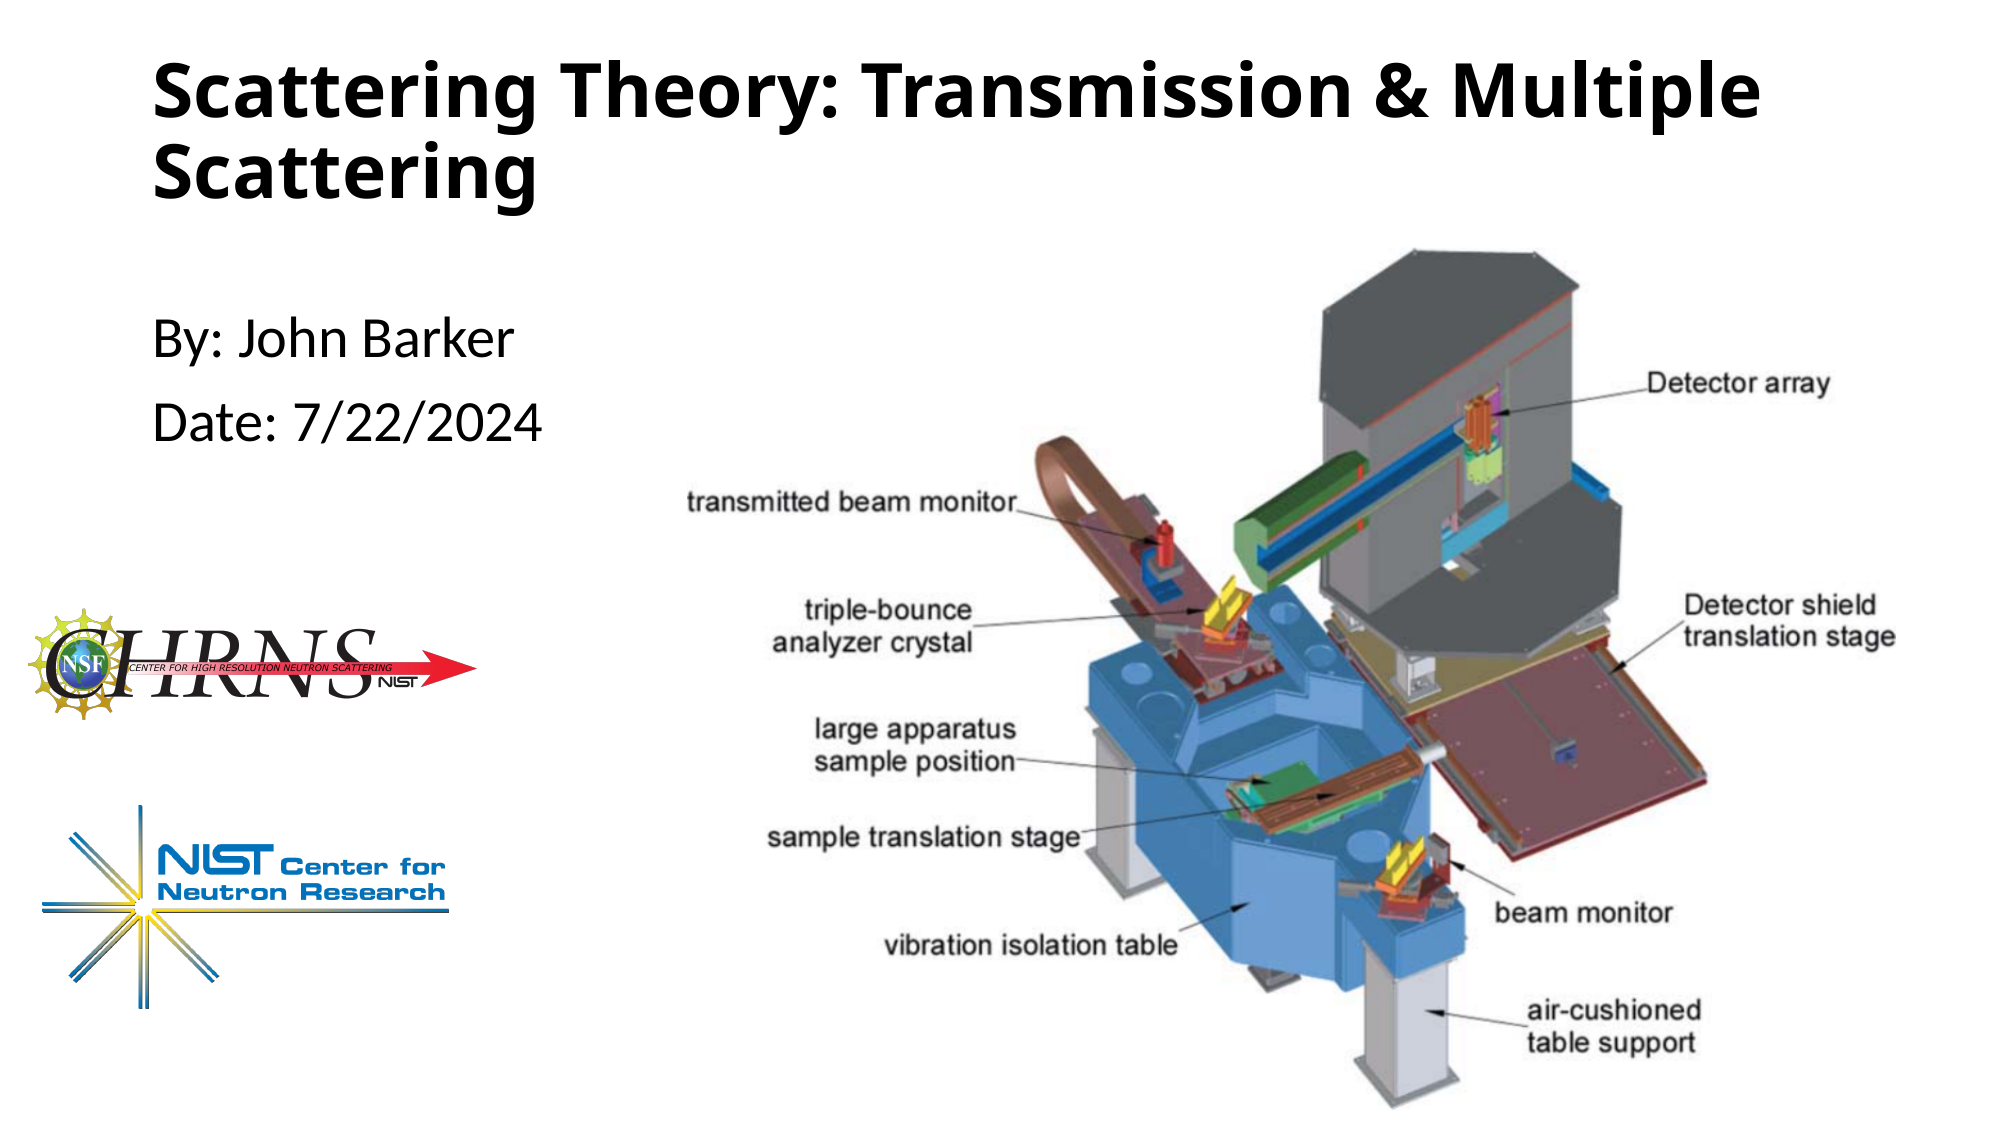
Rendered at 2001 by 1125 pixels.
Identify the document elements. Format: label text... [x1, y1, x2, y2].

title Scattering Theory: Transmission & Multiple Scattering [137, 25, 1863, 243]
picture [19, 603, 487, 723]
picture [42, 805, 449, 1009]
picture [652, 204, 1928, 1125]
list By: John Barker Date: 7/22/2024 [137, 299, 652, 604]
